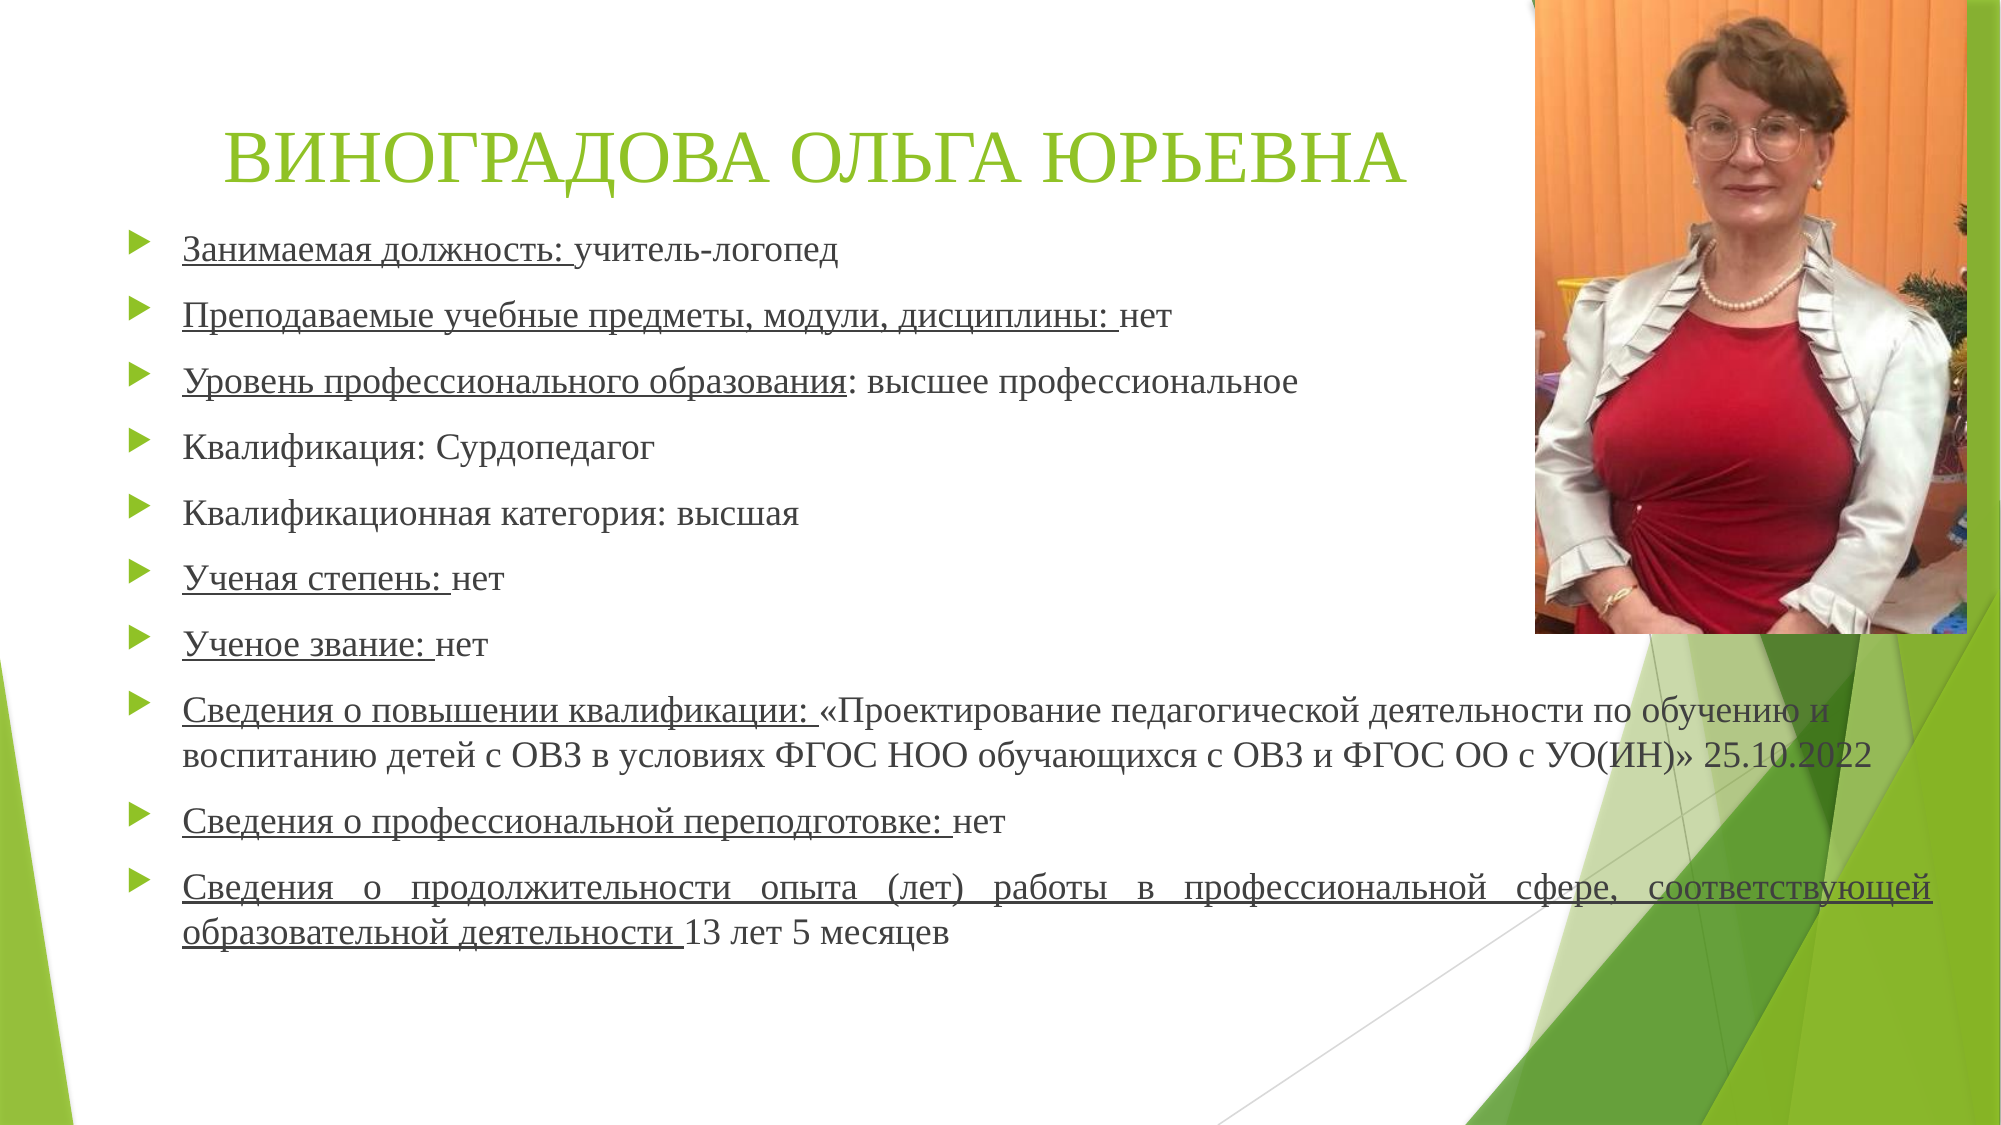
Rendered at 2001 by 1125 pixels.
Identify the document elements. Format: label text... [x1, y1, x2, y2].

title ВИНОГРАДОВА ОЛЬГА ЮРЬЕВНА [111, 99, 1522, 216]
list Занимаемая должность: учитель-логопед Преподаваемые учебные предметы, модули, дисциплины: нет Уровень профессионального образования: высшее профессиональное Квалификация: Сурдопедагог Квалификационная категория: высшая Ученая степень: нет Ученое звание: нет Сведения о повышении квалификации: «Проектирование педагогической деятельности по обучению и воспитанию детей с ОВЗ в условиях ФГОС НОО обучающихся с ОВЗ и ФГОС ОО с УО(ИН)» 25.10.2022 Сведения о профессиональной переподготовке: нет Сведения о продолжительности опыта (лет) работы в профессиональной сфере, соответствующей образовательной деятельности 13 лет 5 месяцев [111, 216, 1949, 992]
picture [1534, 0, 1968, 635]
